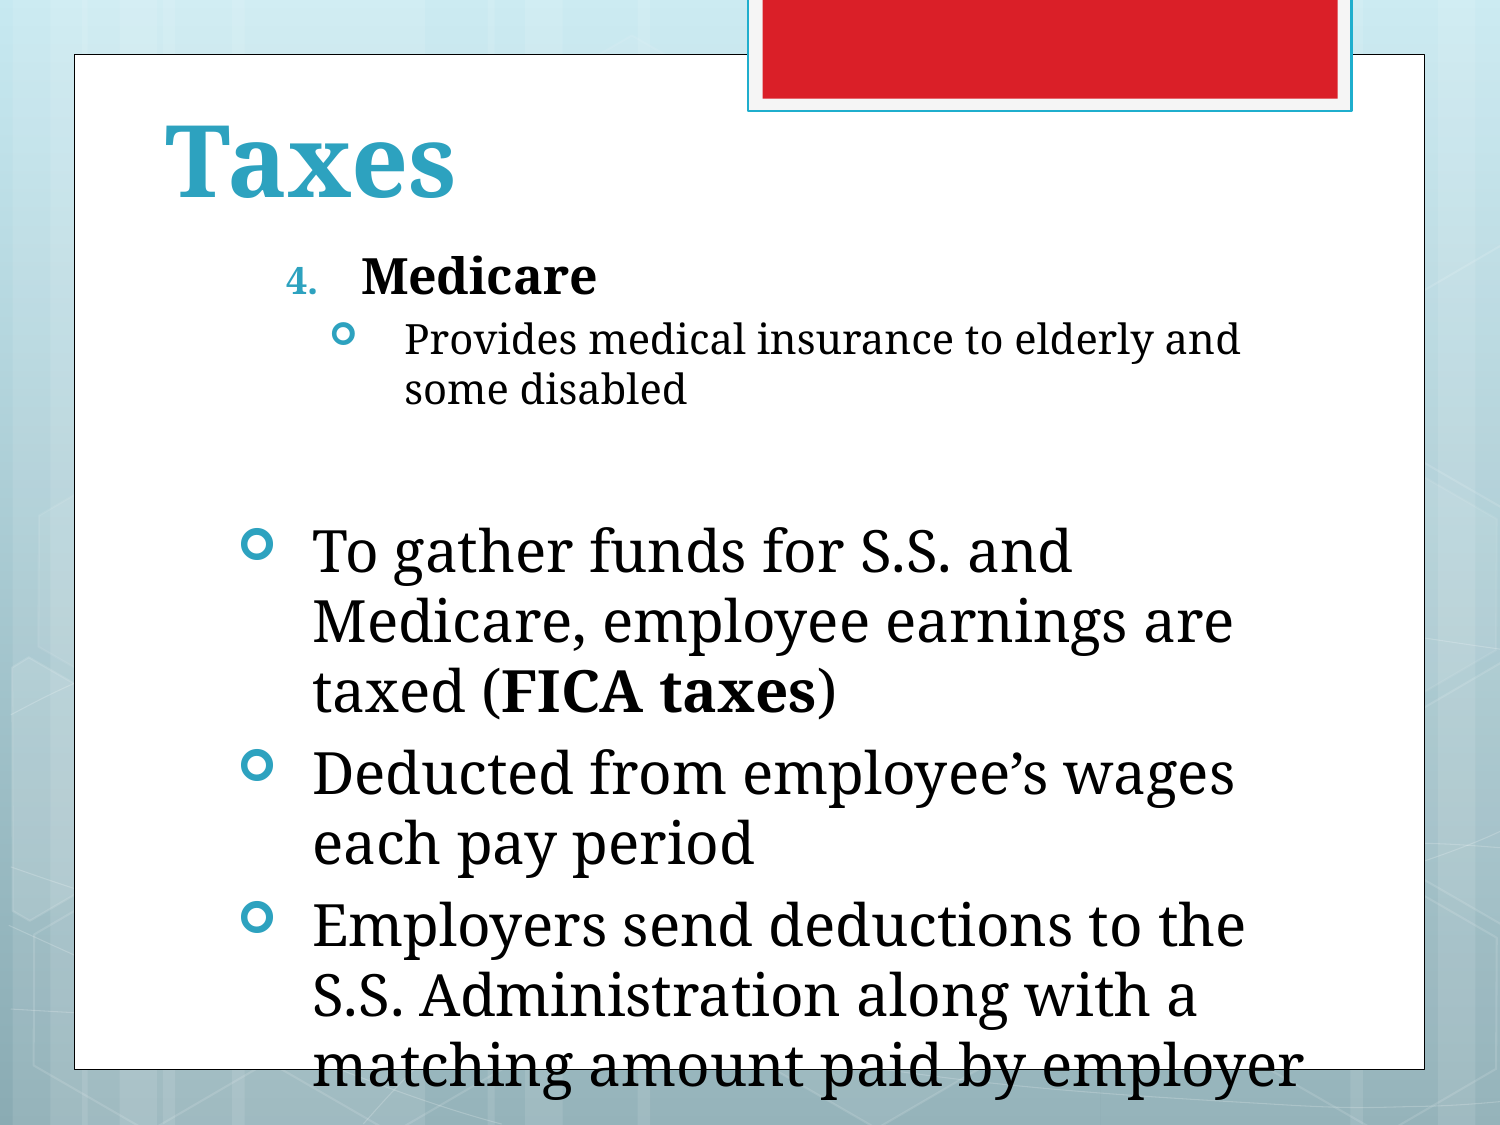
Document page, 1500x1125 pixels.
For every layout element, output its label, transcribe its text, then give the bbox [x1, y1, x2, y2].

list Medicare Provides medical insurance to elderly and some disabled To gather funds for S.S. and Medicare, employee earnings are taxed (FICA taxes) Deducted from employee’s wages each pay period Employers send deductions to the S.S. Administration along with a matching amount paid by employer [174, 237, 1325, 1063]
title Taxes [150, 75, 1303, 225]
